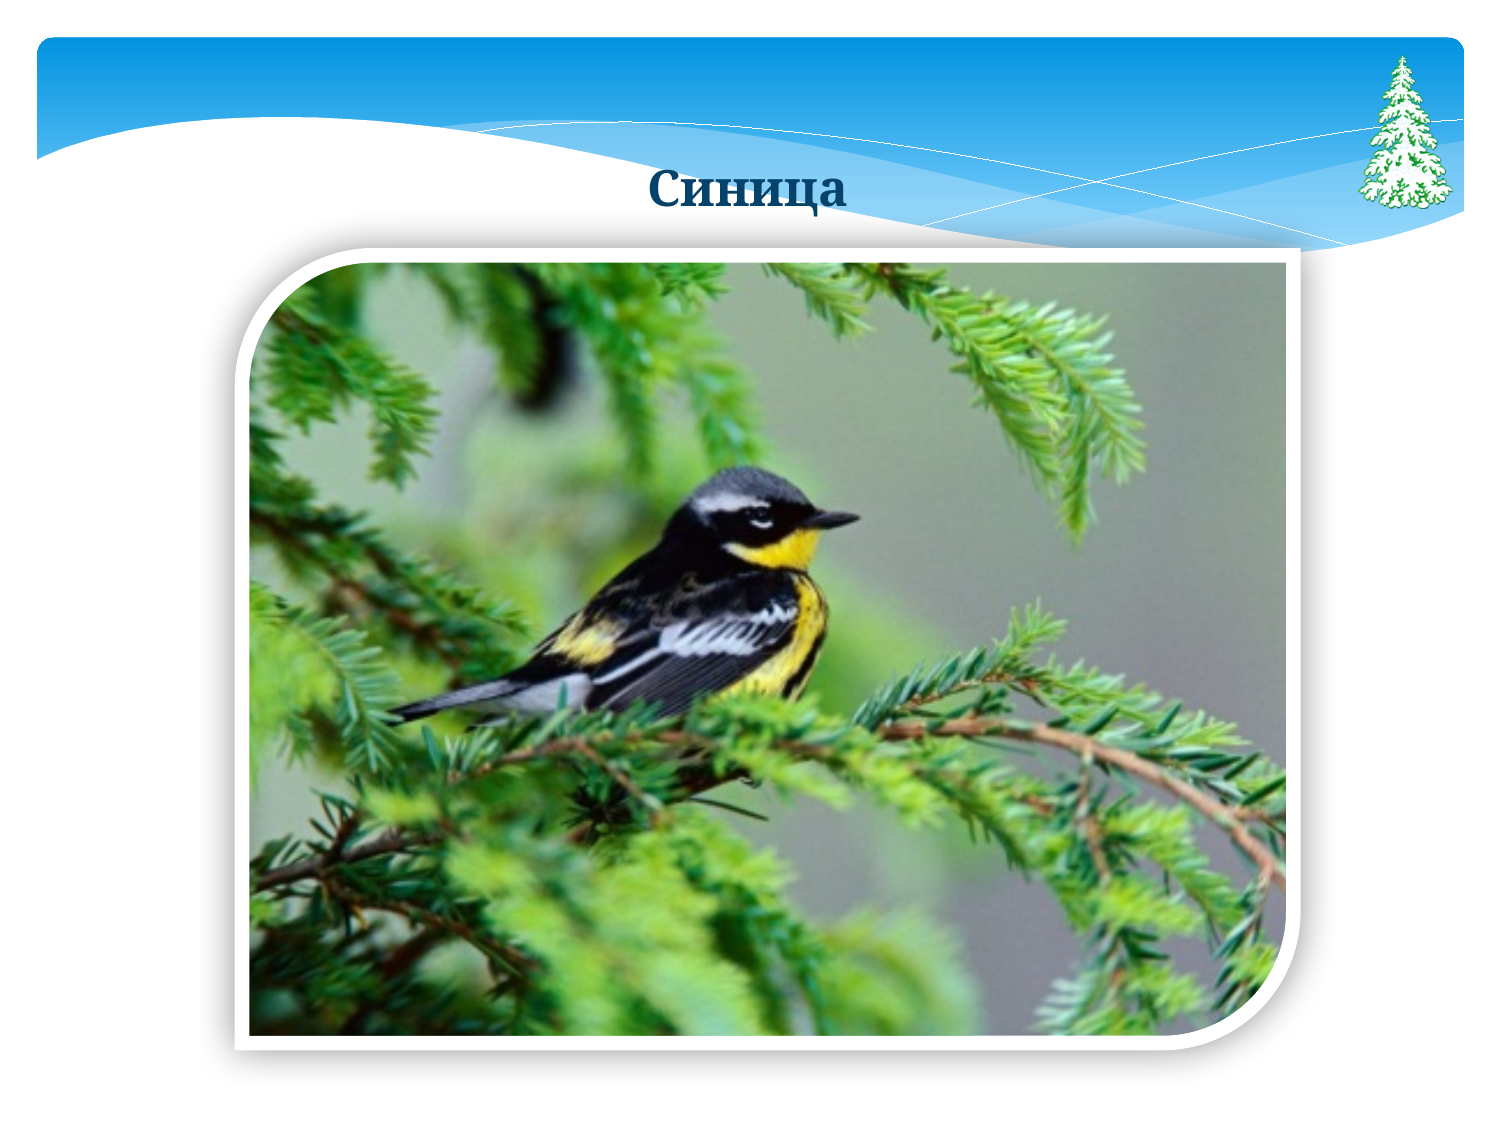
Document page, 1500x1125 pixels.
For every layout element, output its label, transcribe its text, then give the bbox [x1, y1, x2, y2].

text_box Синица [632, 149, 903, 221]
picture [241, 255, 1294, 1044]
picture [1358, 57, 1454, 209]
